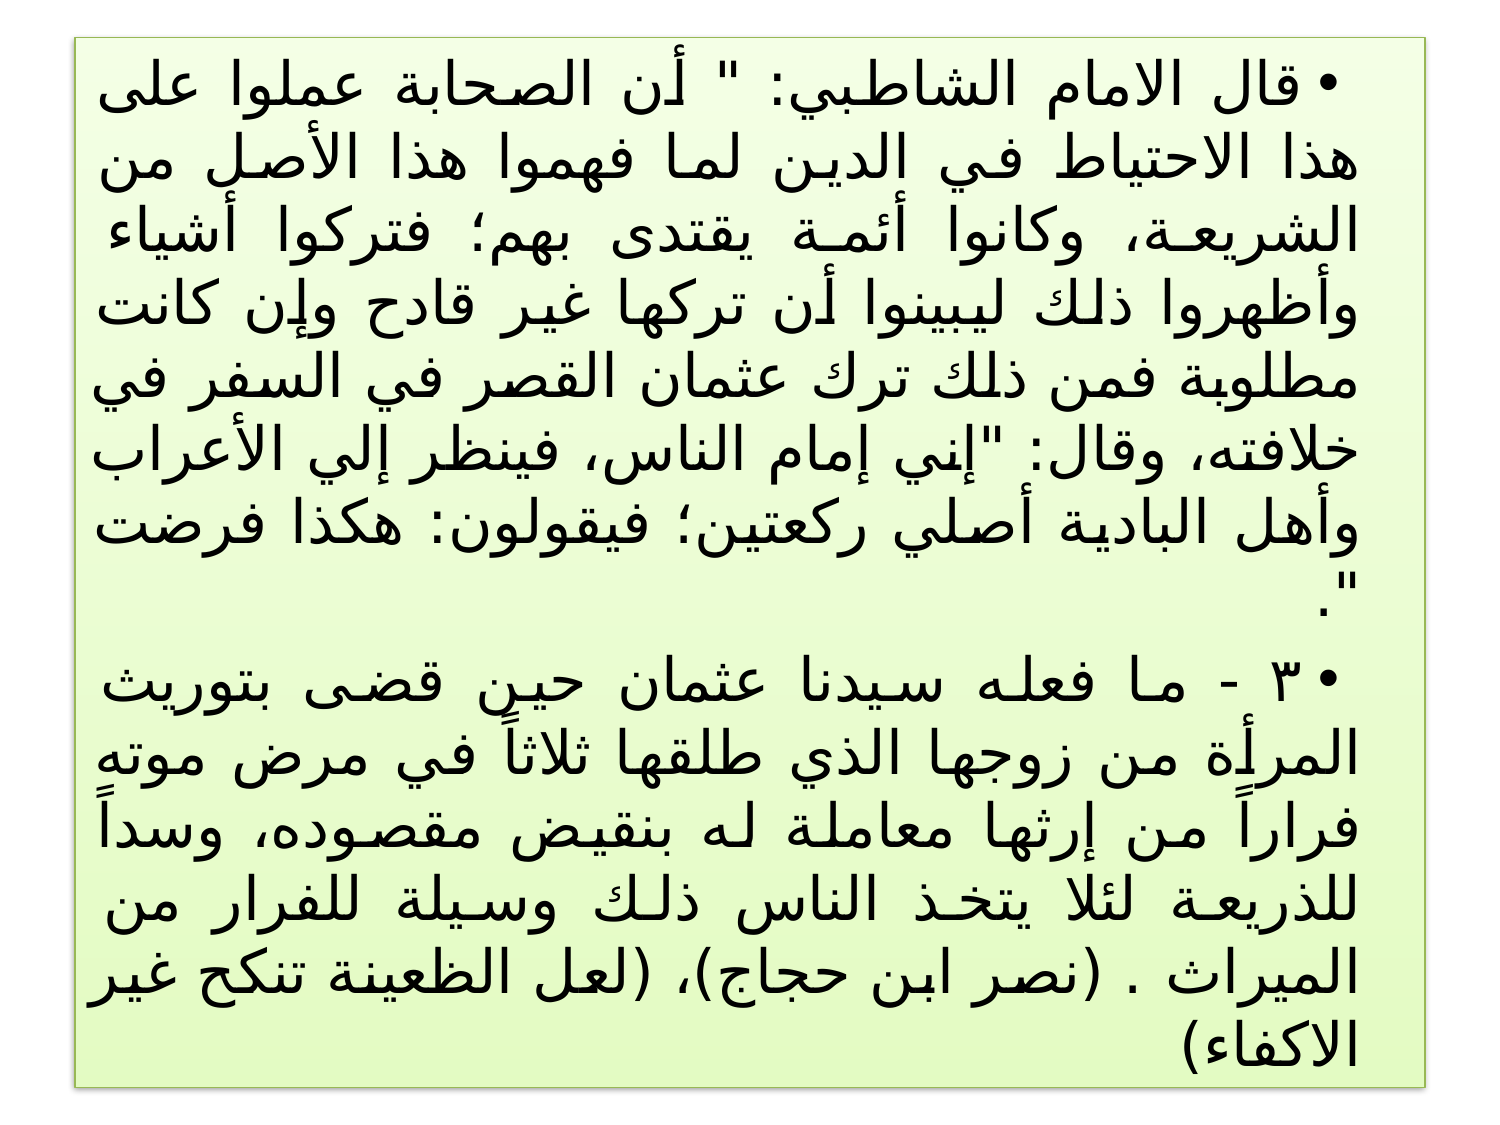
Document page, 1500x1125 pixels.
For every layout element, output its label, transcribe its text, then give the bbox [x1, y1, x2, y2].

list قال الامام الشاطبي: " أن الصحابة عملوا على هذا الاحتياط في الدين لما فهموا هذا الأصل من الشريعة، وكانوا أئمة يقتدى بهم؛ فتركوا أشياء وأظهروا ذلك ليبينوا أن تركها غير قادح وإن كانت مطلوبة فمن ذلك ترك عثمان القصر في السفر في خلافته، وقال: "إني إمام الناس، فينظر إلي الأعراب وأهل البادية أصلي ركعتين؛ فيقولون: هكذا فرضت ". ٣ - ما فعله سيدنا عثمان حين قضى بتوريث المرأة من زوجها الذي طلقها ثلاثاً في مرض موته فراراً من إرثها معاملة له بنقيض مقصوده، وسداً للذريعة لئلا يتخذ الناس ذلك وسيلة للفرار من الميراث . (نصر ابن حجاج)، (لعل الظعينة تنكح غير الاكفاء) [74, 37, 1426, 1088]
